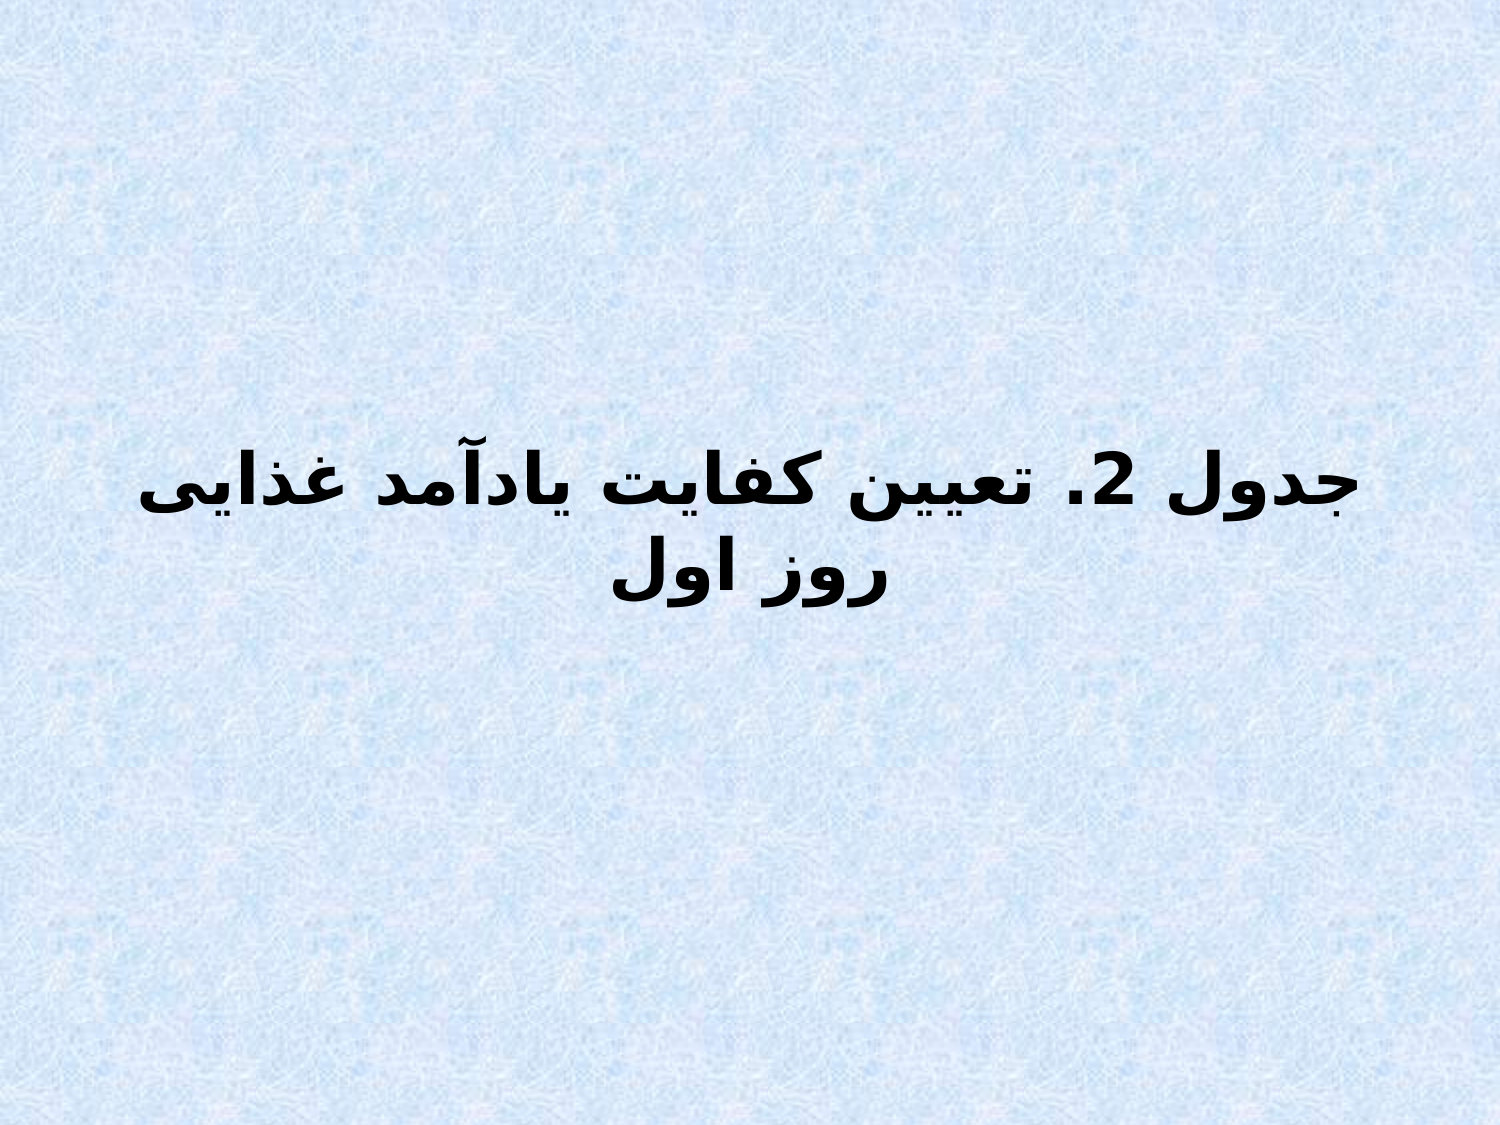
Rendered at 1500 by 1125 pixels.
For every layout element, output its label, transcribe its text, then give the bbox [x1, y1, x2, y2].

title جدول 2. تعیین کفایت یادآمد غذایی روز اول [75, 425, 1425, 613]
picture [0, 0, 1500, 1125]
